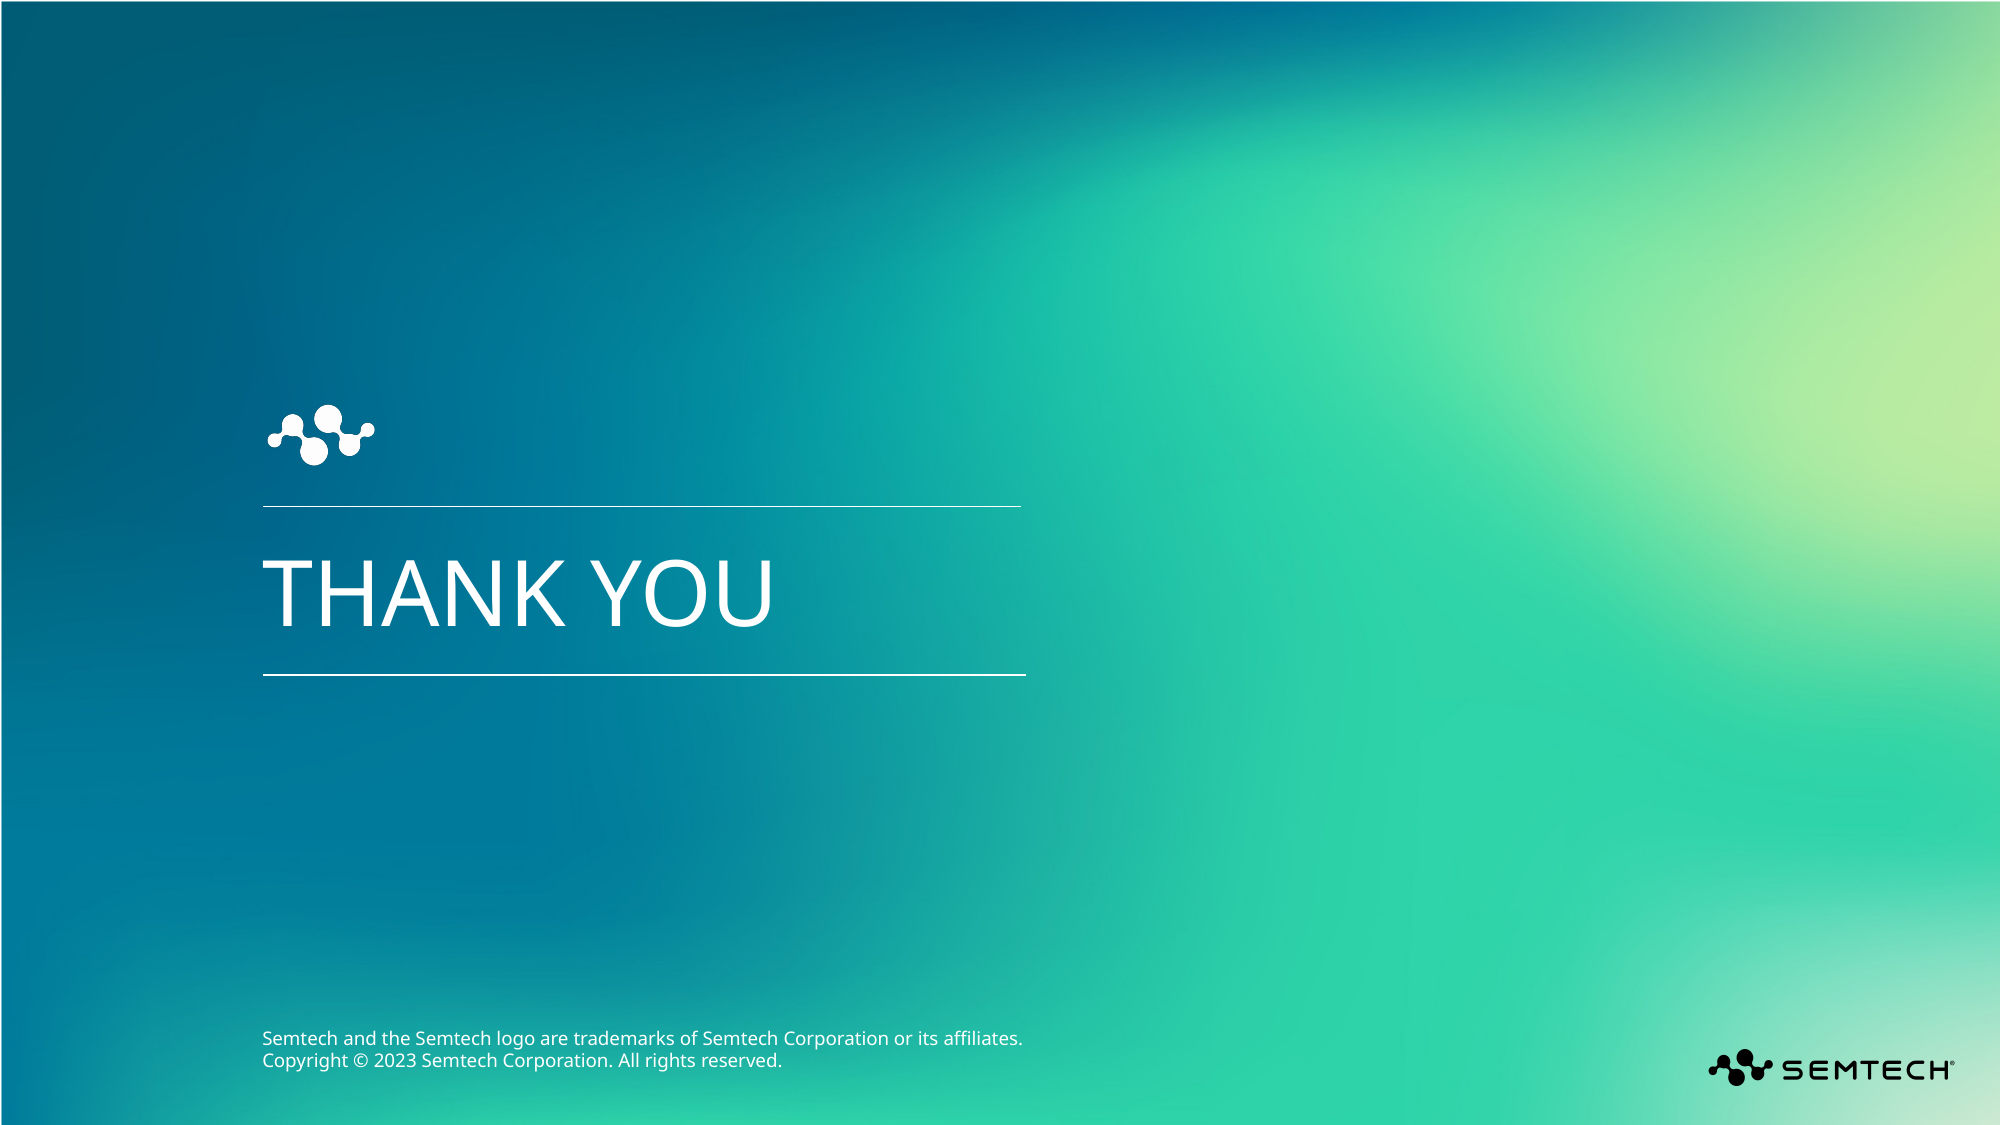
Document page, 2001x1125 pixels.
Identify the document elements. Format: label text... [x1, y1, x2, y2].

picture [615, 670, 631, 674]
picture [570, 208, 577, 215]
picture [268, 415, 327, 465]
picture [18, 2, 2000, 1125]
text_box THANK YOU [247, 524, 1913, 670]
text_box Semtech and the Semtech logo are trademarks of Semtech Corporation or its affiliates. Copyright © 2023 Semtech Corporation. All rights reserved. [247, 1019, 1248, 1080]
picture [315, 405, 374, 455]
